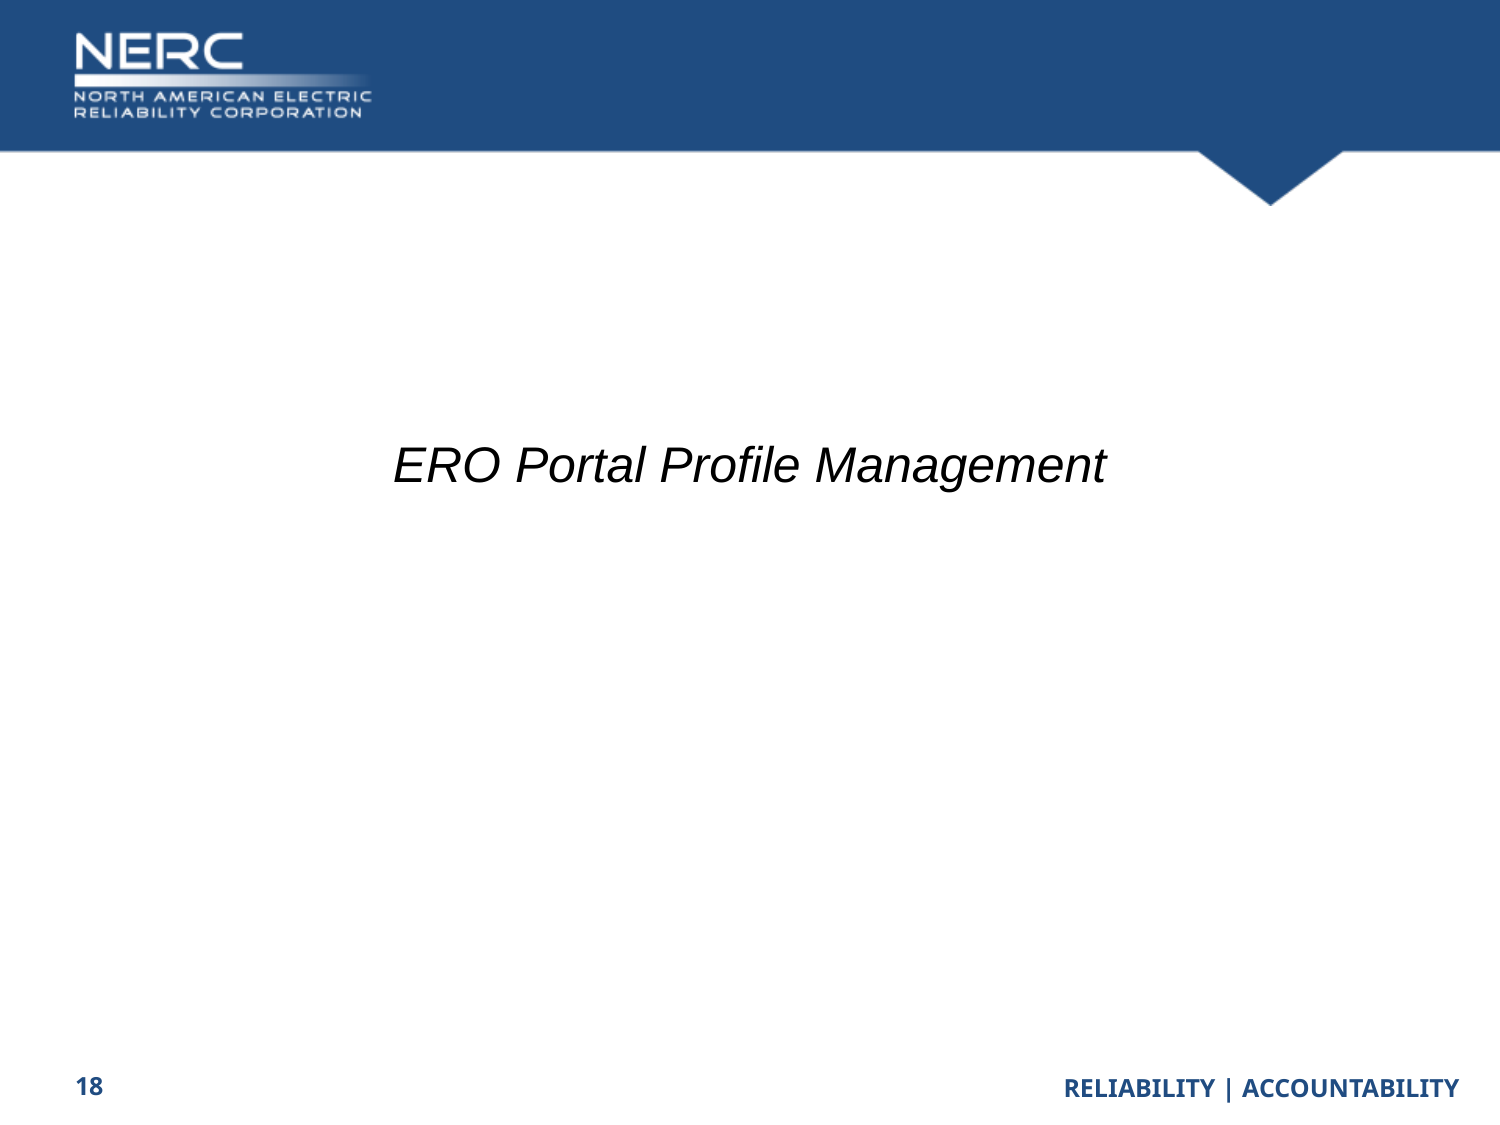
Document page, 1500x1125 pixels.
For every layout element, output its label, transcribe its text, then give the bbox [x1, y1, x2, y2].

list ERO Portal Profile Management [184, 425, 1316, 538]
picture [0, 0, 1500, 206]
